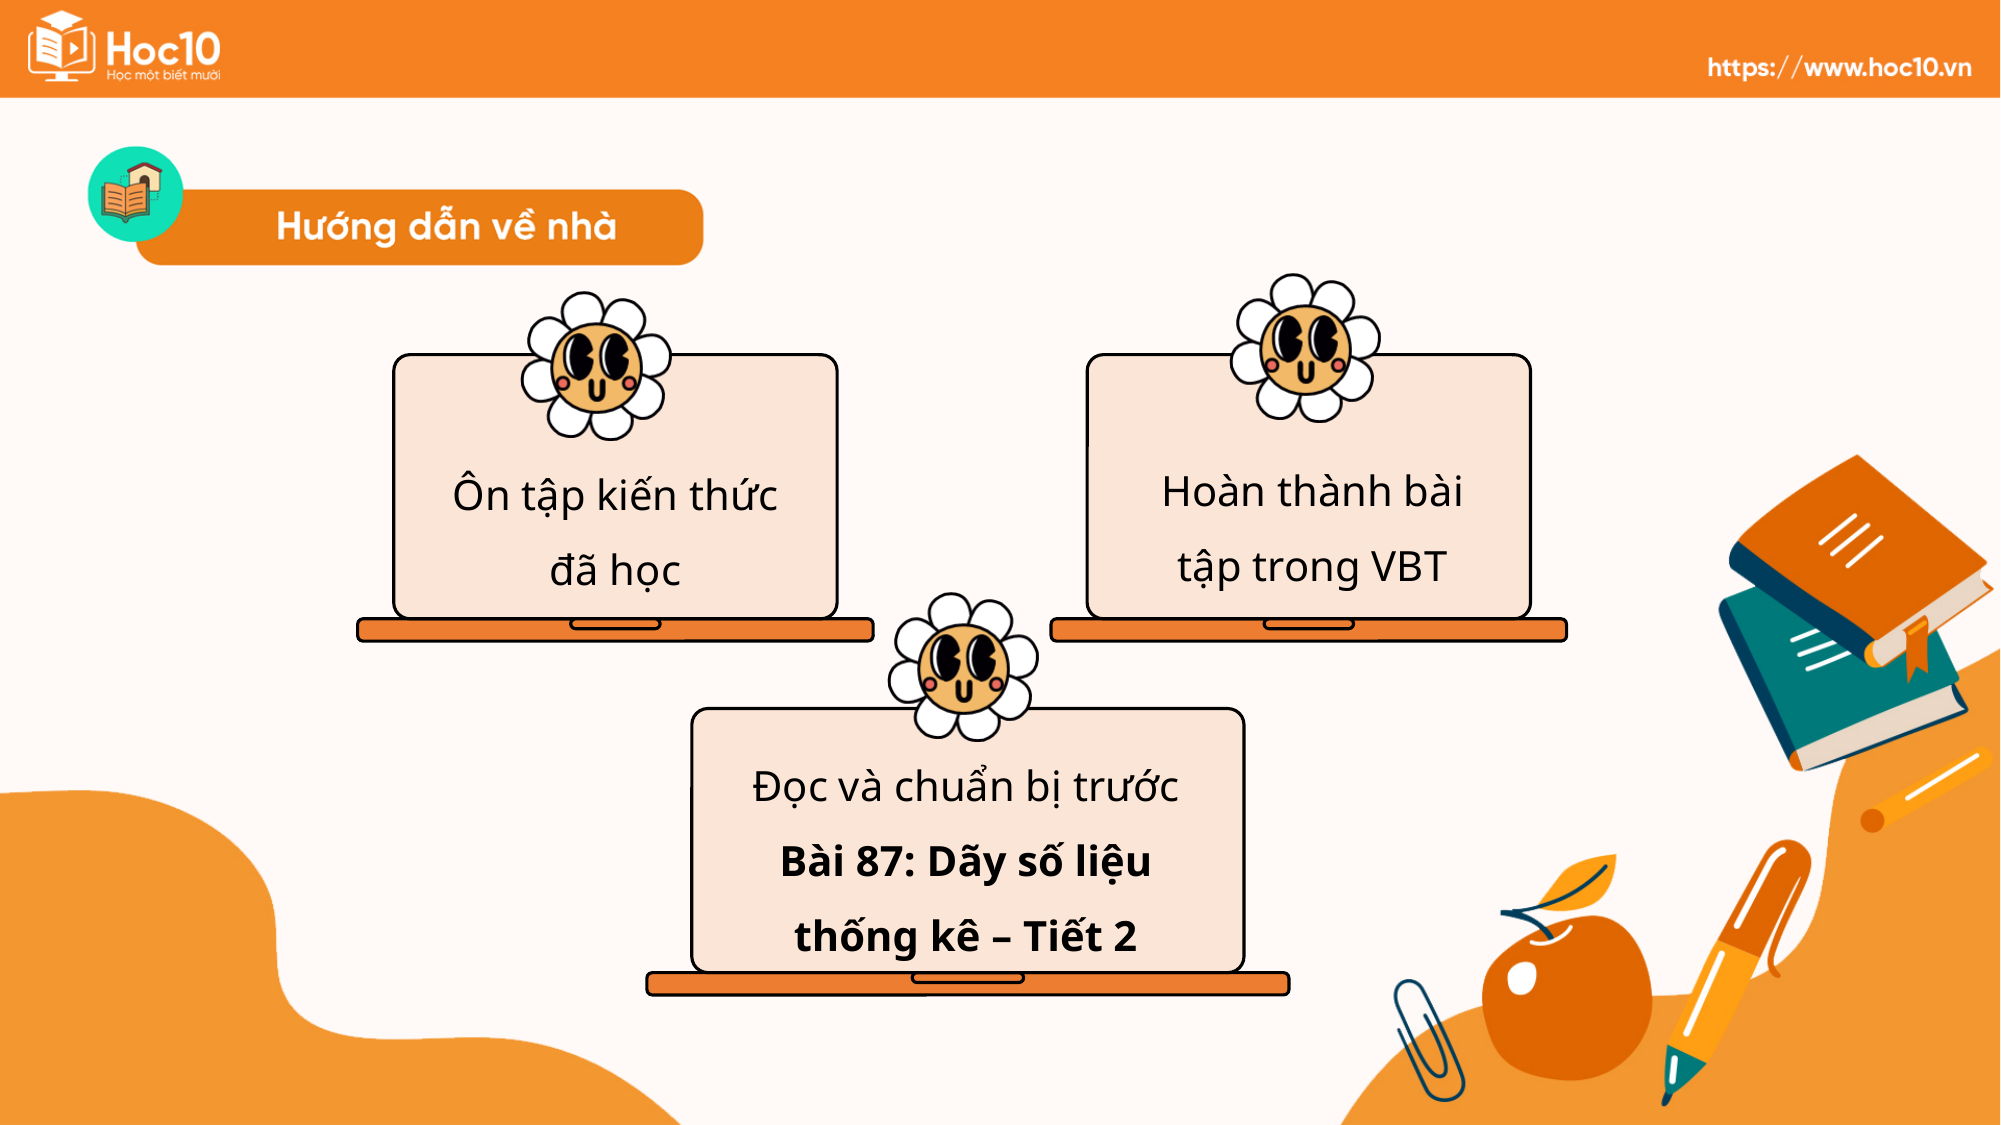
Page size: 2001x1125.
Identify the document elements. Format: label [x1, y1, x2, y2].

text_box [1050, 354, 1567, 642]
text_box [357, 354, 874, 642]
text_box [646, 708, 1290, 996]
picture [0, 0, 2001, 1125]
